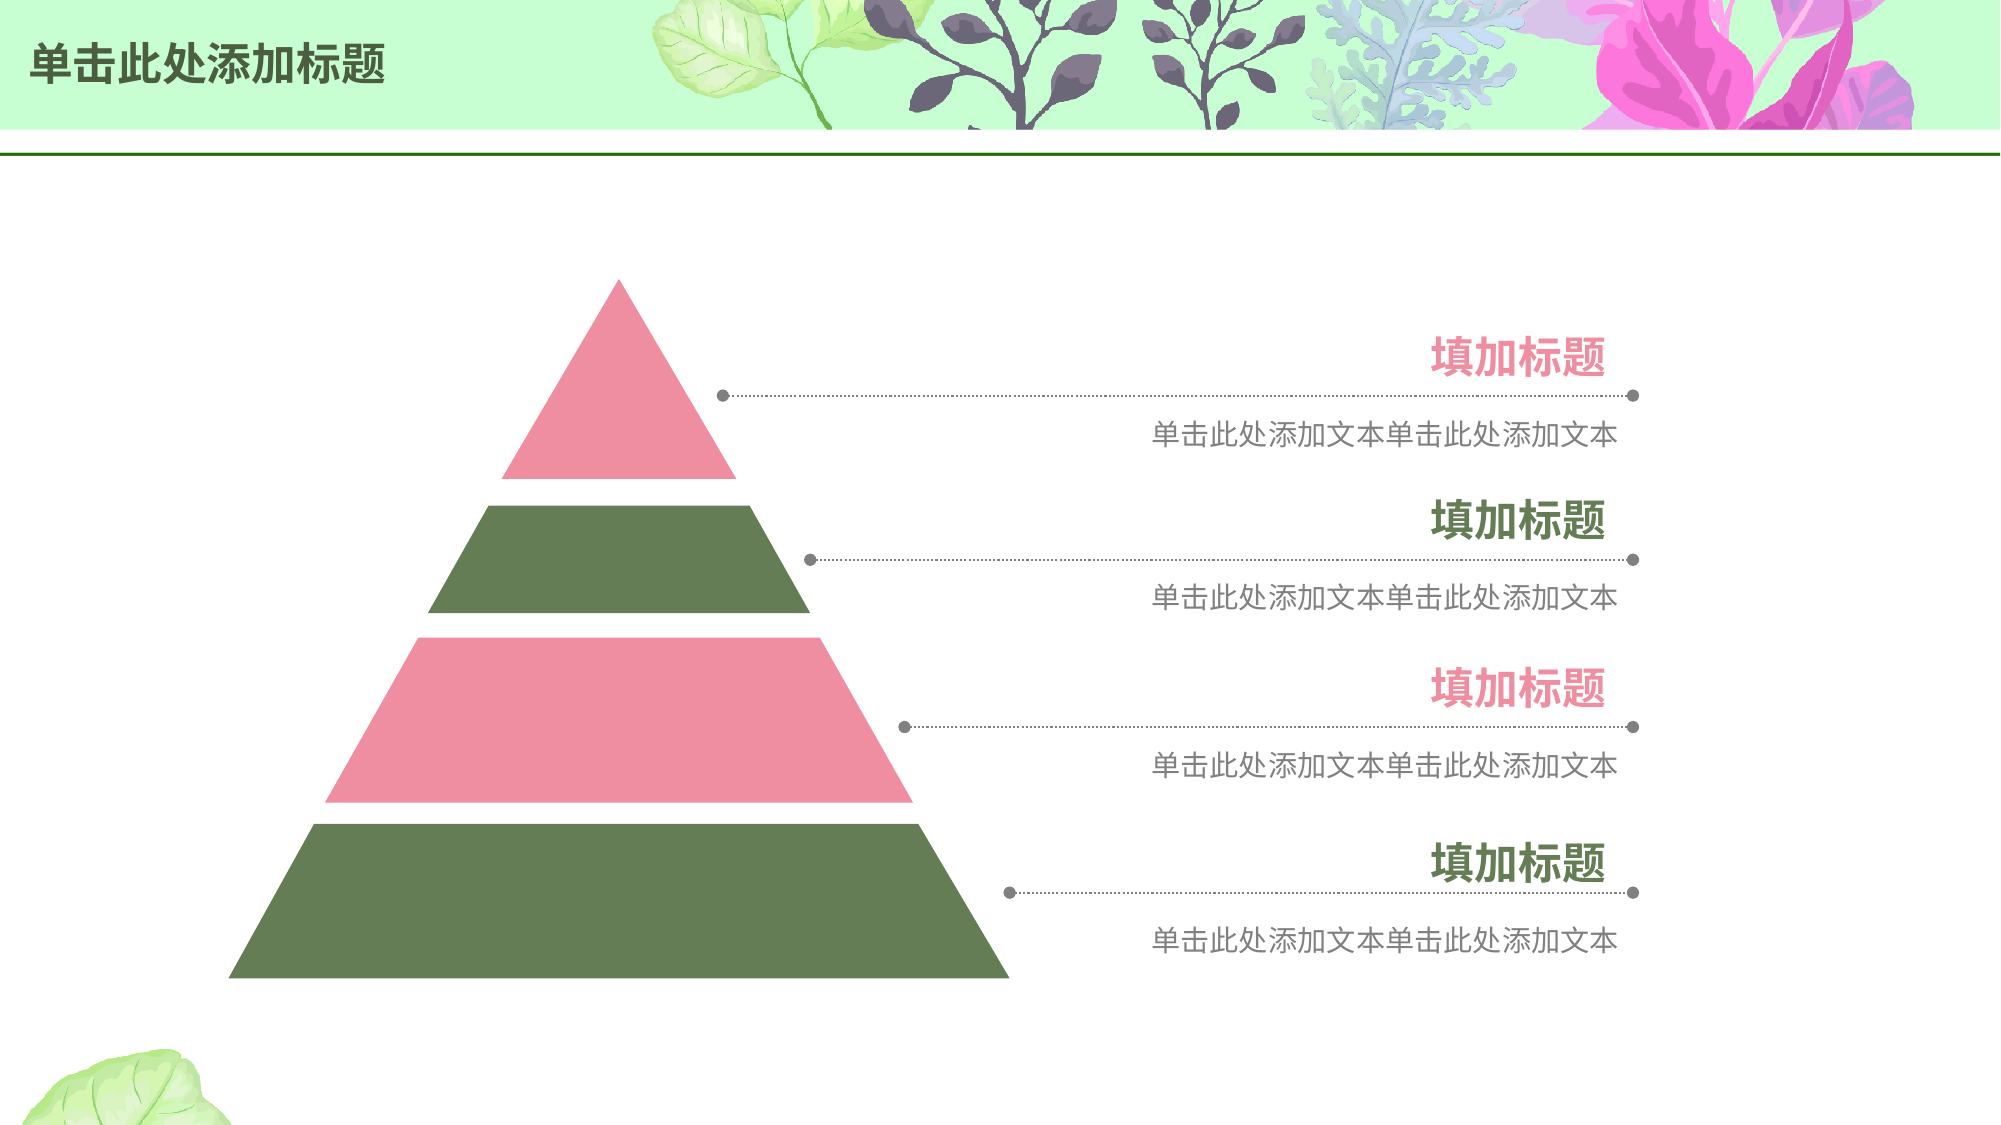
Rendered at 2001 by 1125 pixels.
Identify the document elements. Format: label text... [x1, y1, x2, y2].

text_box 填加标题 [1410, 319, 1627, 389]
title 单击此处添加标题 [13, 33, 1739, 98]
text_box 单击此处添加文本单击此处添加文本 [1131, 895, 1645, 968]
text_box 填加标题 [1410, 650, 1627, 720]
text_box [499, 276, 739, 480]
text_box [323, 636, 915, 804]
text_box 填加标题 [1410, 825, 1627, 892]
text_box 填加标题 [1410, 482, 1627, 552]
text_box [226, 822, 1012, 980]
text_box 单击此处添加文本单击此处添加文本 [1131, 552, 1645, 625]
picture [0, 0, 2001, 1125]
text_box 单击此处添加文本单击此处添加文本 [1131, 389, 1645, 462]
text_box [426, 504, 813, 615]
text_box 单击此处添加文本单击此处添加文本 [1131, 720, 1645, 793]
